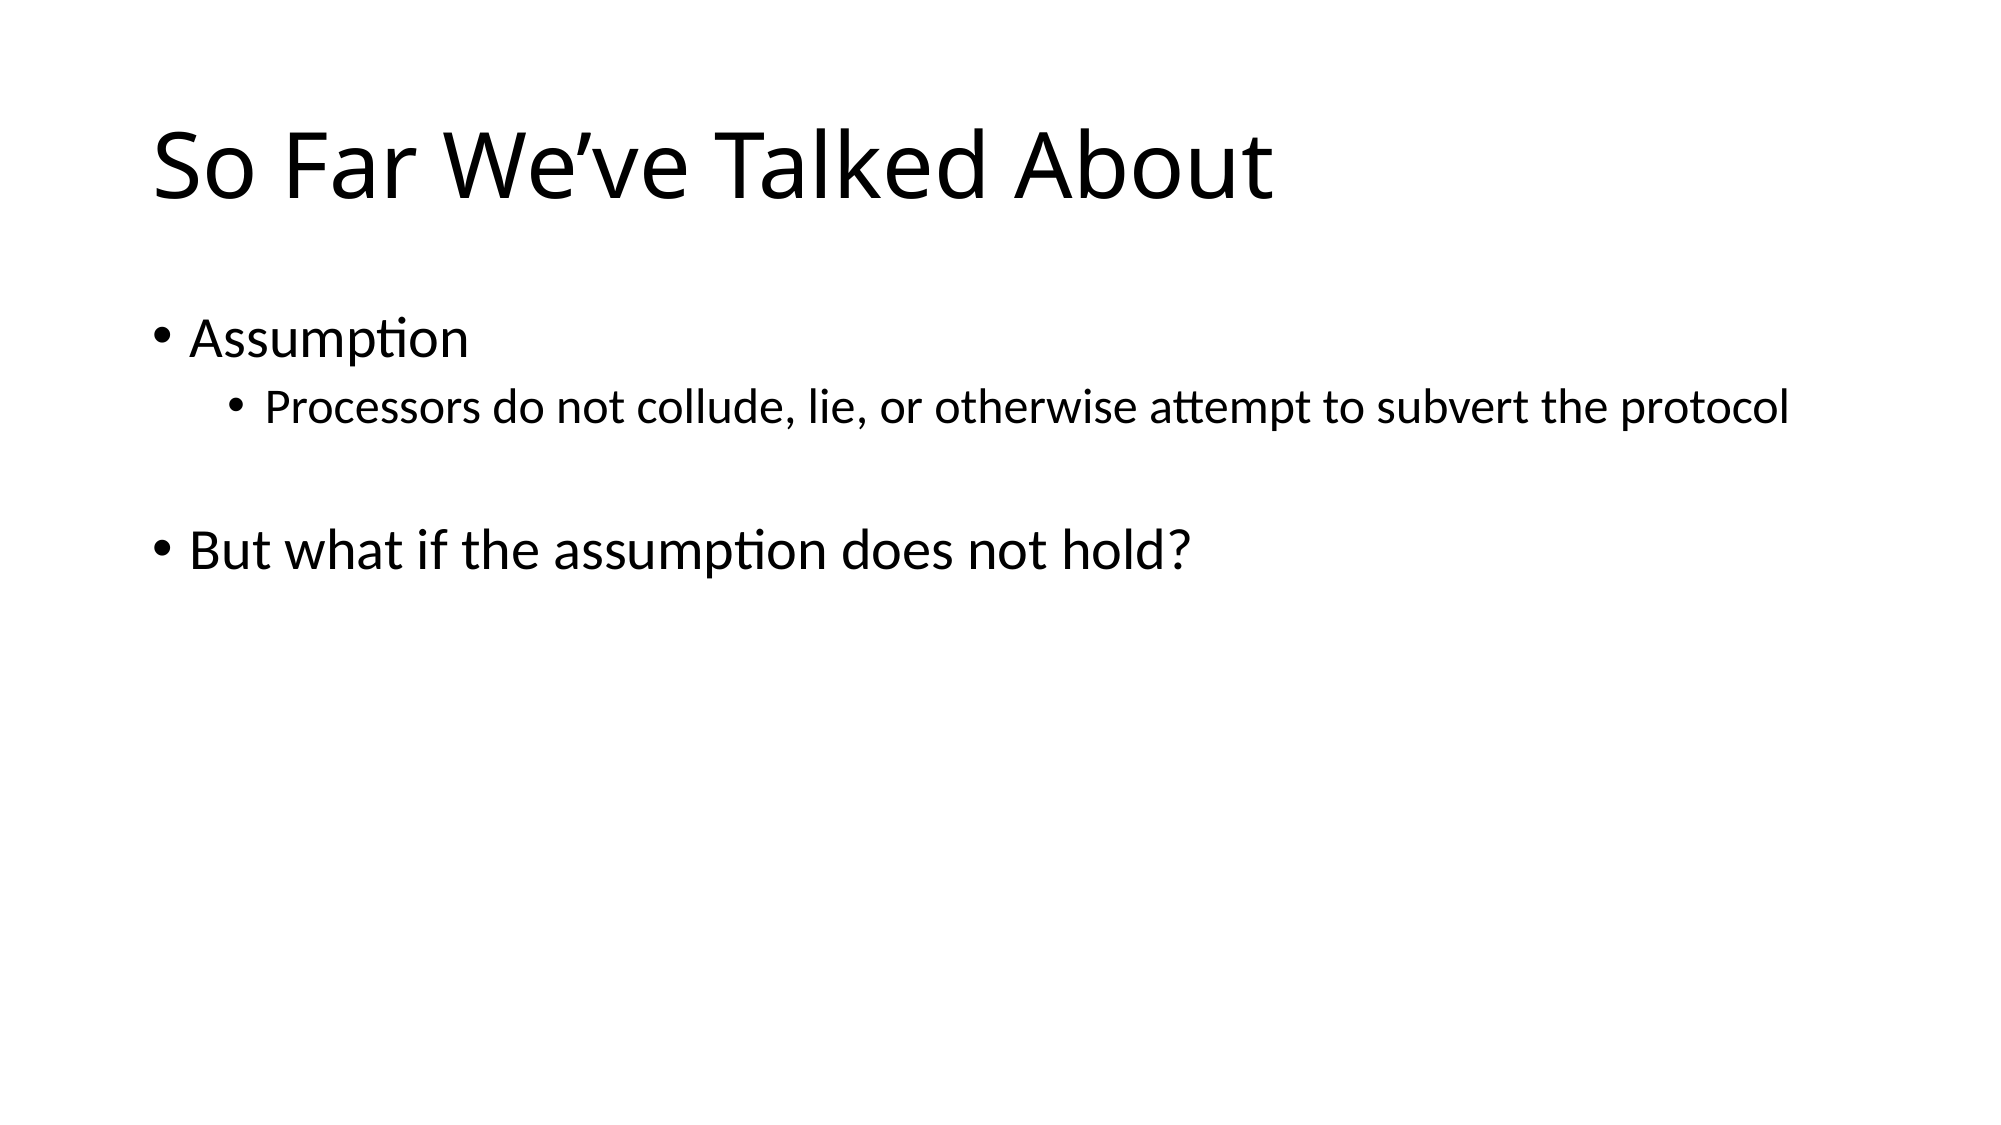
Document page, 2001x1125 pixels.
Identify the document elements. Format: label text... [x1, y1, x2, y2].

title So Far We’ve Talked About [137, 59, 1863, 278]
list Assumption Processors do not collude, lie, or otherwise attempt to subvert the protocol But what if the assumption does not hold? [137, 299, 1863, 1014]
